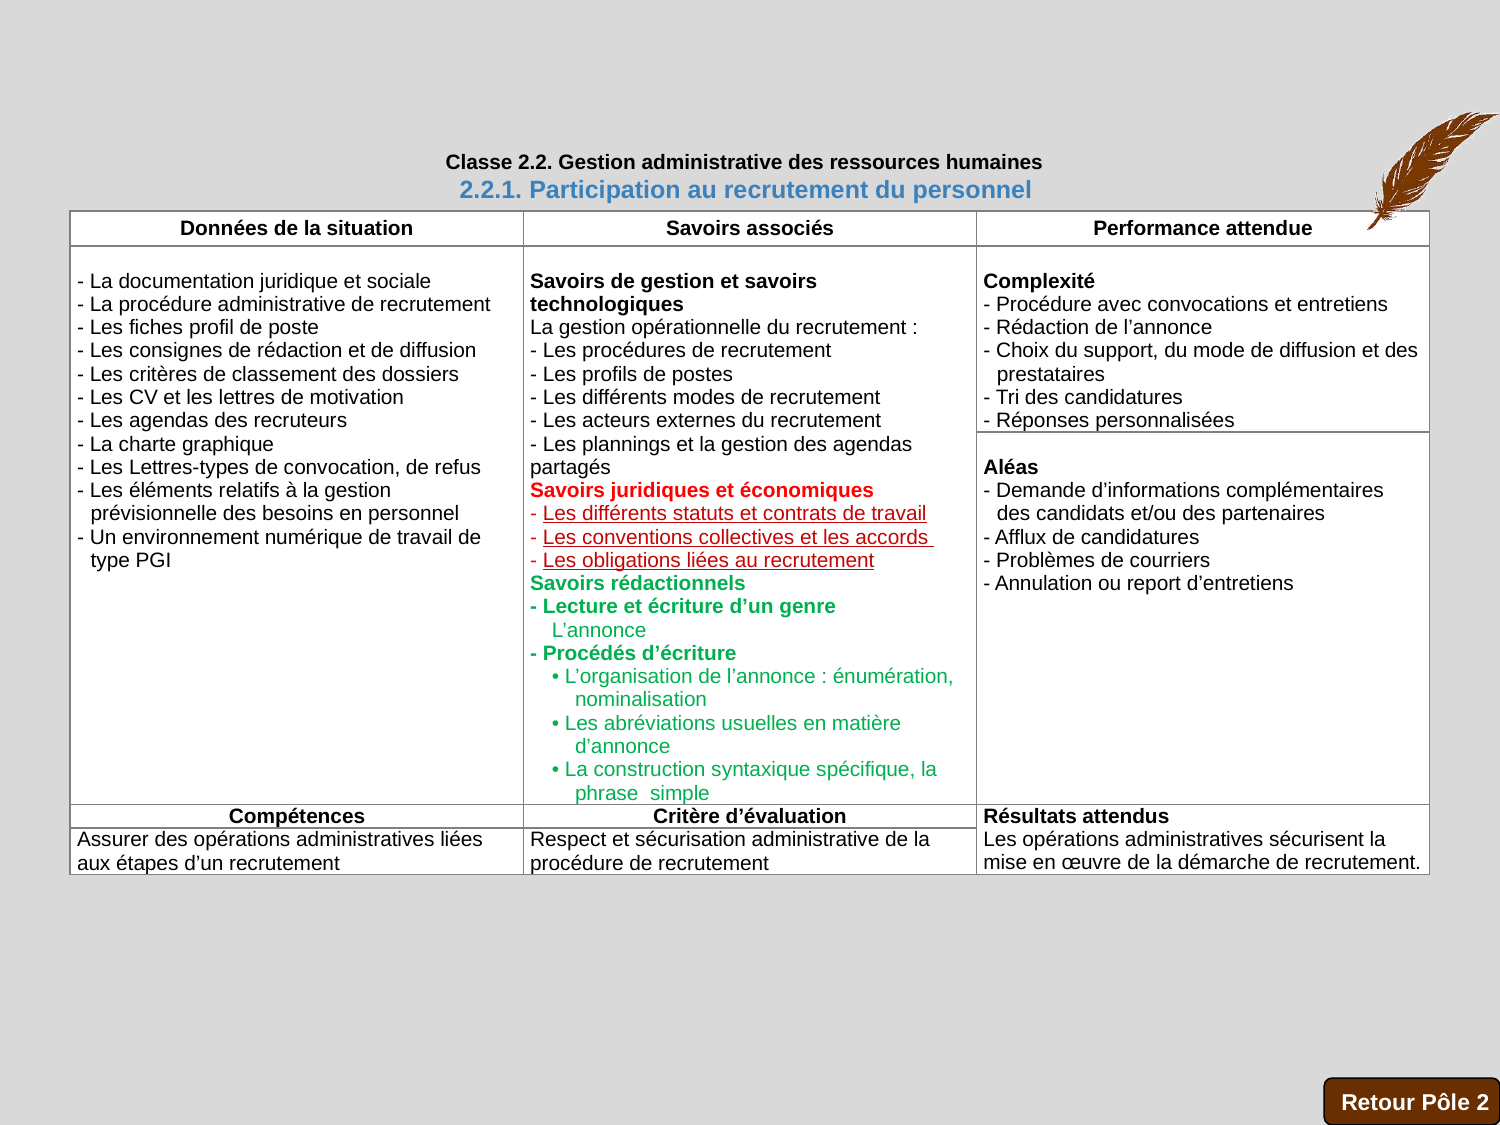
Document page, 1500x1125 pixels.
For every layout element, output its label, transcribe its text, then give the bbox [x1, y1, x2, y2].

text_box Retour Pôle 2 [1324, 1078, 1500, 1125]
table_cell Critère d’évaluation [524, 805, 976, 827]
table_header Savoirs associés [524, 212, 976, 245]
table_cell Résultats attendus Les opérations administratives sécurisent la mise en œuvre de la démarche de recrutement. [977, 805, 1429, 874]
table_cell Savoirs de gestion et savoirs technologiques La gestion opérationnelle du recrutement : - Les procédures de recrutement - Les profils de postes - Les différents modes de recrutement - Les acteurs externes du recrutement - Les plannings et la gestion des agendas partagés Savoirs juridiques et économiques - Les différents statuts et contrats de travail - Les conventions collectives et les accords - Les obligations liées au recrutement Savoirs rédactionnels - Lecture et écriture d’un genre L’annonce - Procédés d’écriture • L’organisation de l’annonce : énumération, nominalisation • Les abréviations usuelles en matière d’annonce • La construction syntaxique spécifique, la phrase simple [524, 247, 976, 804]
text_box Classe 2.2. Gestion administrative des ressources humaines 2.2.1. Participation au recrutement du personnel [70, 141, 1362, 210]
table_cell Aléas - Demande d’informations complémentaires des candidats et/ou des partenaires - Afflux de candidatures - Problèmes de courriers - Annulation ou report d’entretiens [977, 433, 1429, 804]
table_cell Assurer des opérations administratives liées aux étapes d’un recrutement [71, 829, 523, 874]
table_cell Compétences [71, 805, 523, 827]
table_cell Complexité - Procédure avec convocations et entretiens - Rédaction de l’annonce - Choix du support, du mode de diffusion et des prestataires - Tri des candidatures - Réponses personnalisées [977, 247, 1429, 431]
table_cell - La documentation juridique et sociale - La procédure administrative de recrutement - Les fiches profil de poste - Les consignes de rédaction et de diffusion - Les critères de classement des dossiers - Les CV et les lettres de motivation - Les agendas des recruteurs - La charte graphique - Les Lettres-types de convocation, de refus - Les éléments relatifs à la gestion prévisionnelle des besoins en personnel - Un environnement numérique de travail de type PGI [71, 247, 523, 804]
table_header Données de la situation [71, 212, 523, 245]
table_header Performance attendue [977, 212, 1429, 245]
picture [1367, 105, 1500, 236]
table_cell Respect et sécurisation administrative de la procédure de recrutement [524, 829, 976, 874]
